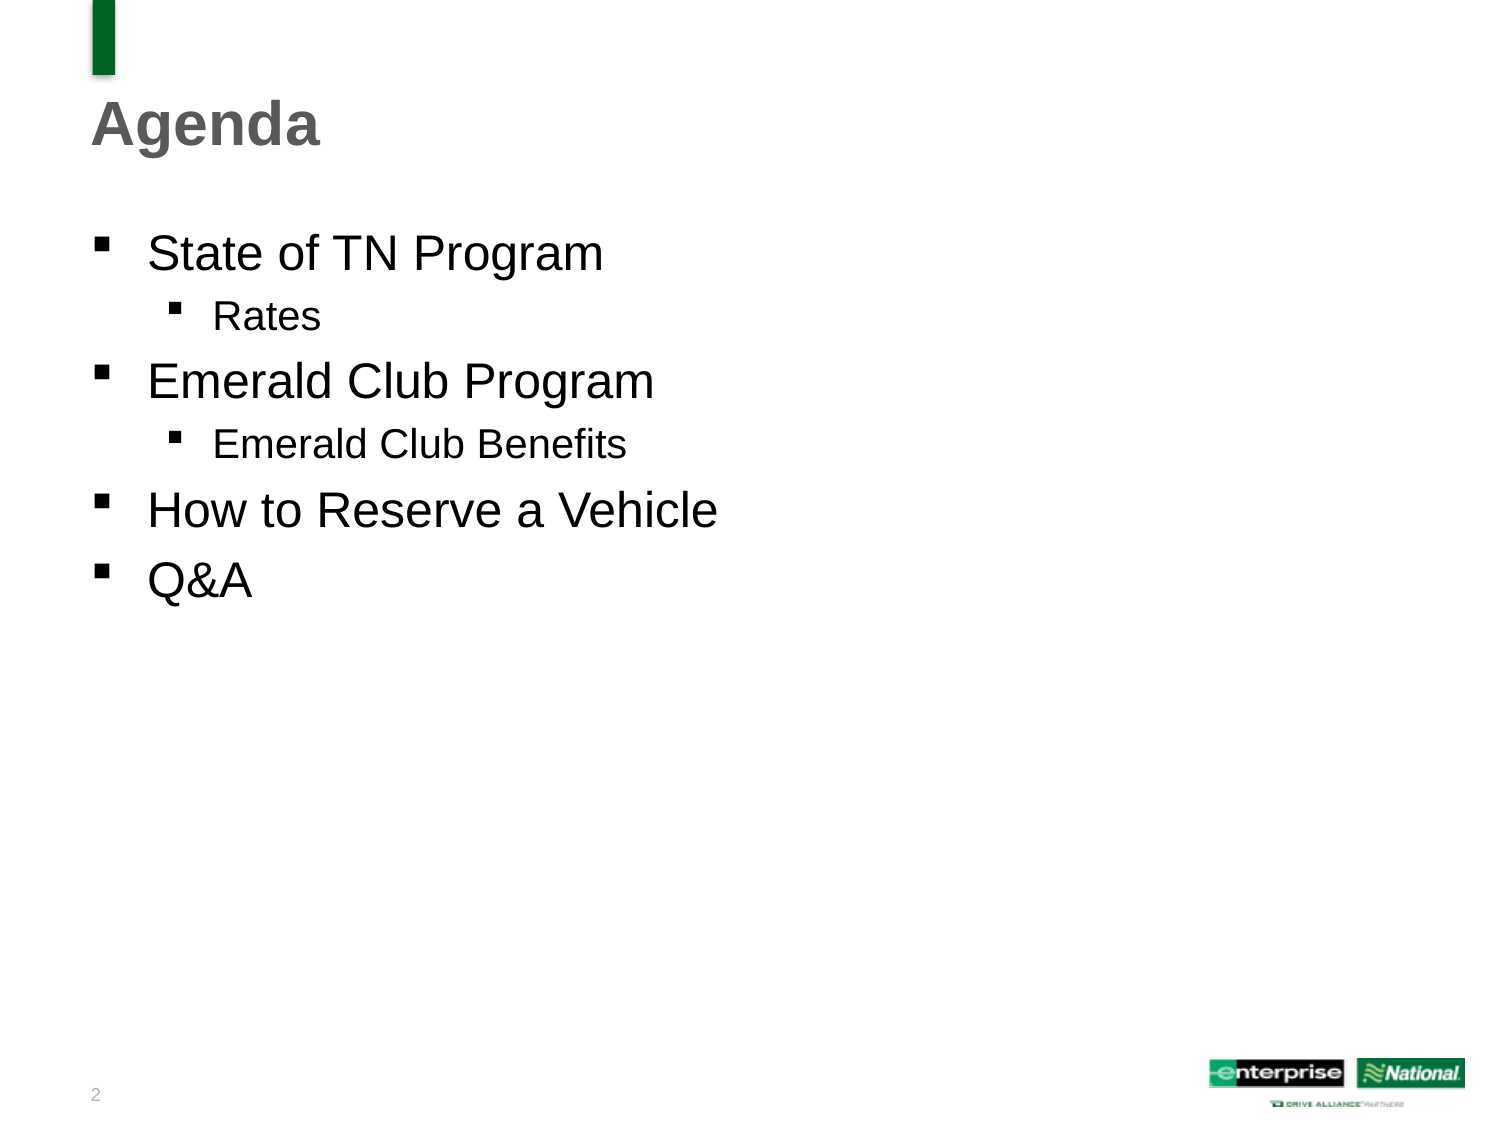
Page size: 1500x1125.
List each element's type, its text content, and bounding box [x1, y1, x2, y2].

picture [1209, 1058, 1465, 1107]
slide_number 2 [75, 1072, 426, 1117]
title Agenda [75, 75, 1373, 189]
list State of TN Program Rates Emerald Club Program Emerald Club Benefits How to Reserve a Vehicle Q&A [75, 213, 1256, 859]
